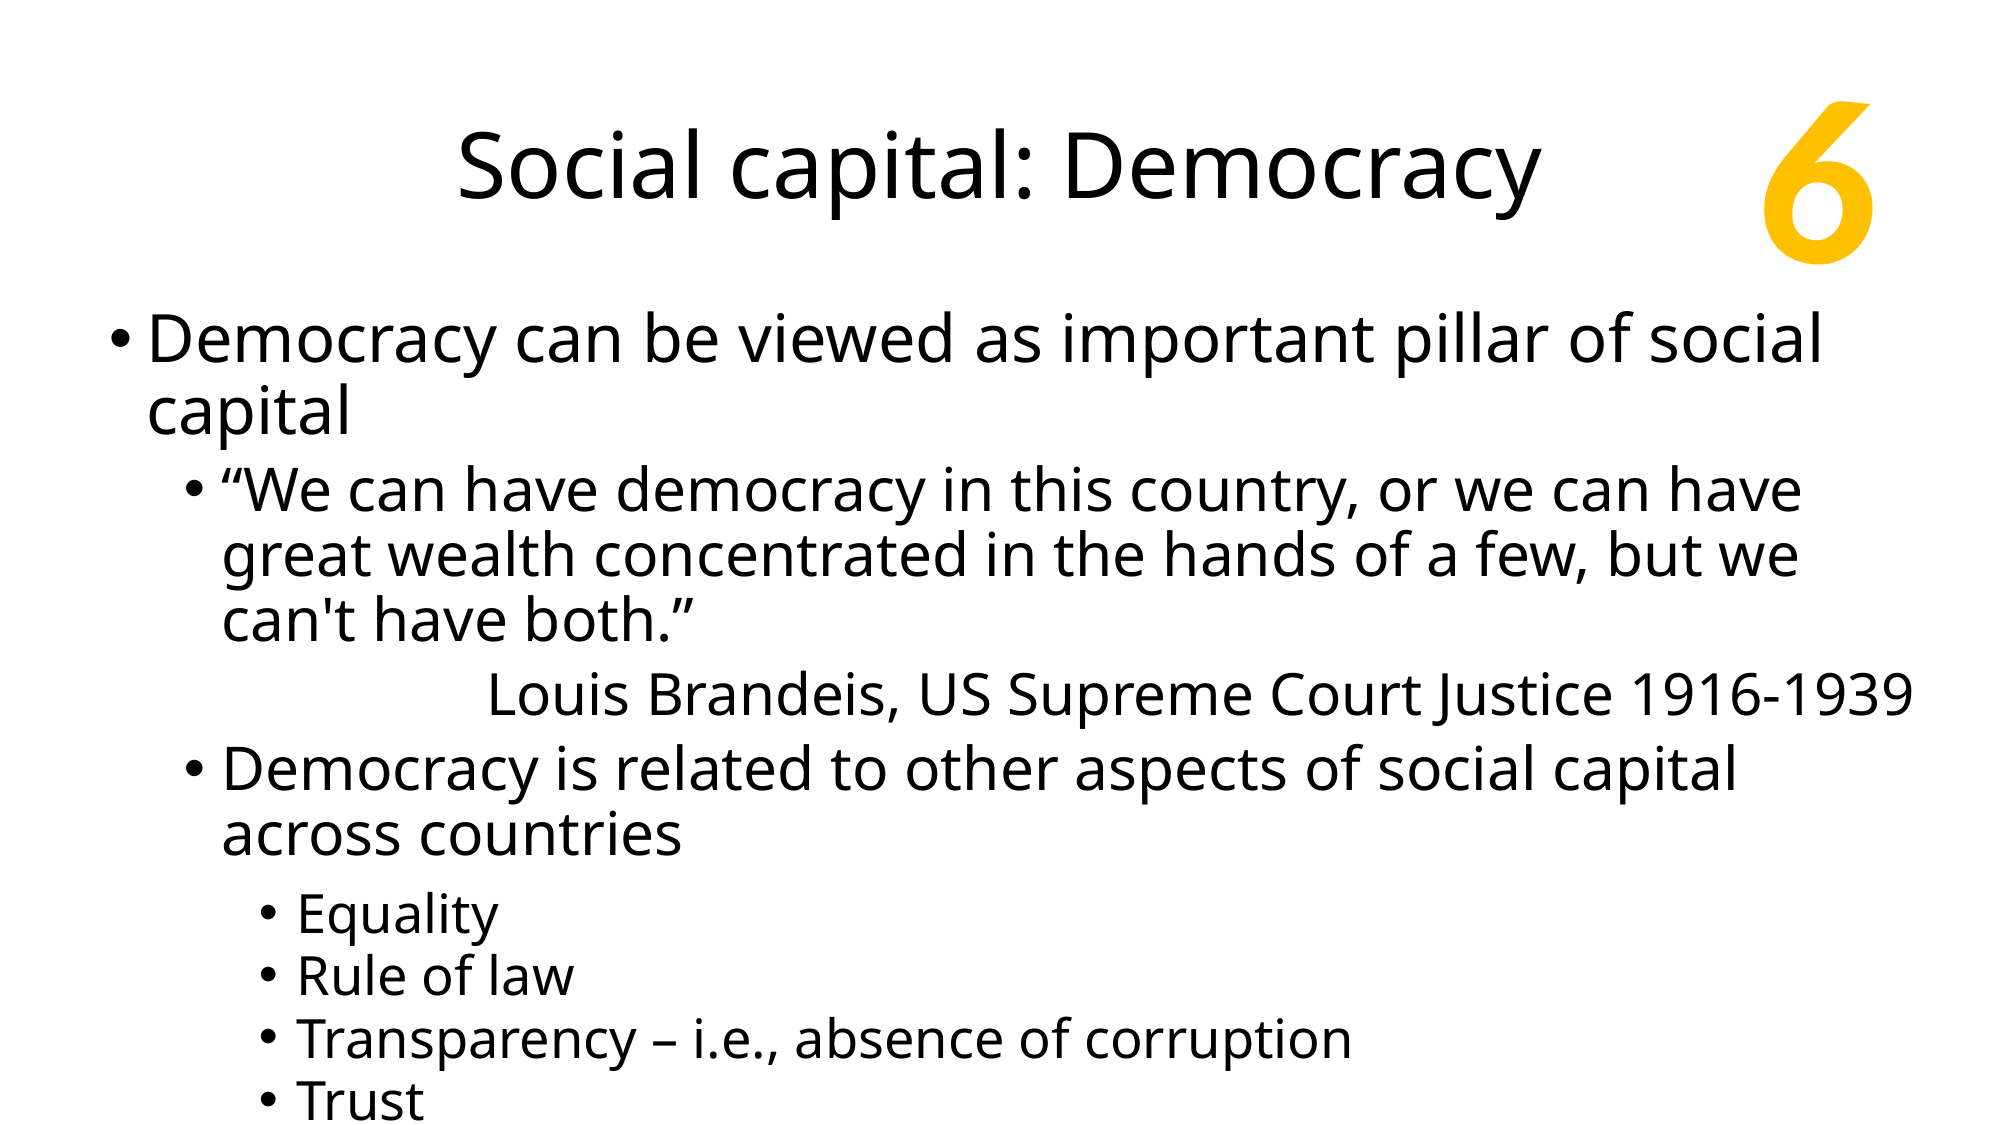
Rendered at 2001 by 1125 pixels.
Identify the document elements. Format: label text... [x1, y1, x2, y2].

title Social capital: Democracy [137, 59, 1757, 278]
text_box 6 [1730, 8, 1914, 326]
list Democracy can be viewed as important pillar of social capital “We can have democracy in this country, or we can have great wealth concentrated in the hands of a few, but we can't have both.” Louis Brandeis, US Supreme Court Justice 1916-1939 Democracy is related to other aspects of social capital across countries Equality Rule of law Transparency – i.e., absence of corruption Trust Democracy has been under stress since 2006 [93, 297, 1930, 1012]
